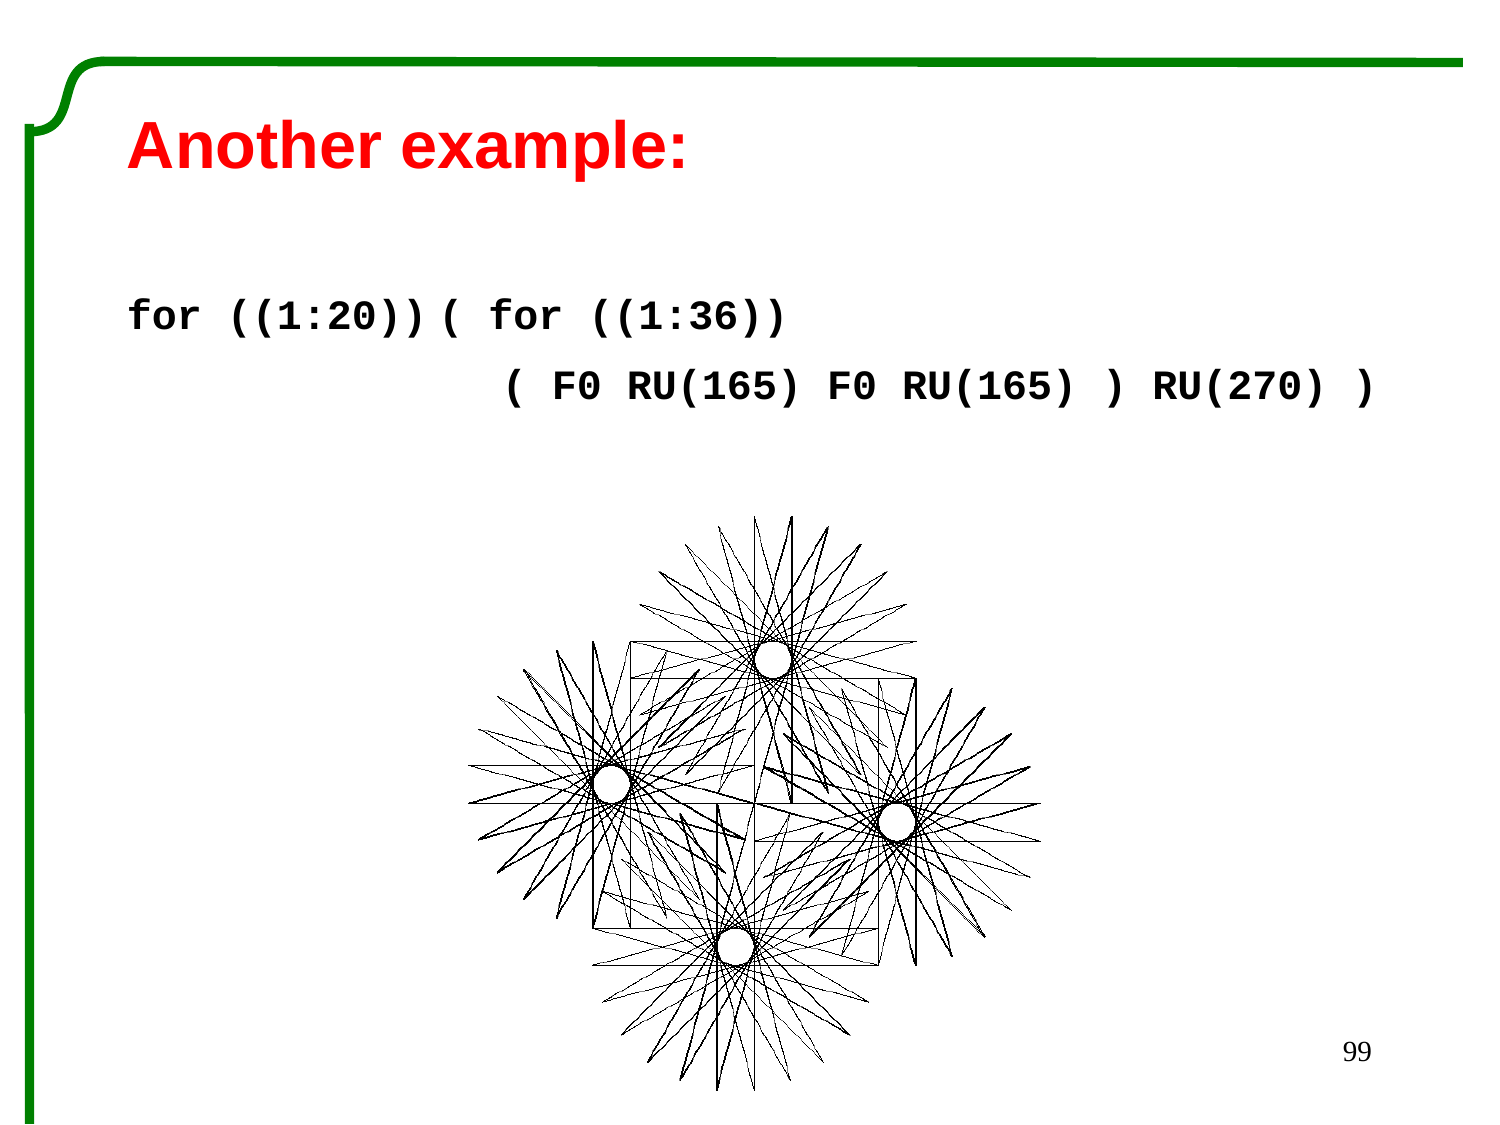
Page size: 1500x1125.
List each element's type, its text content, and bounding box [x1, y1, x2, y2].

picture [449, 499, 1058, 1108]
slide_number 99 [1074, 1025, 1388, 1100]
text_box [31, 59, 103, 135]
text_box Another example: for ((1:20)) ( for ((1:36)) ( F0 RU(165) F0 RU(165) ) RU(270) ) [112, 94, 1413, 416]
